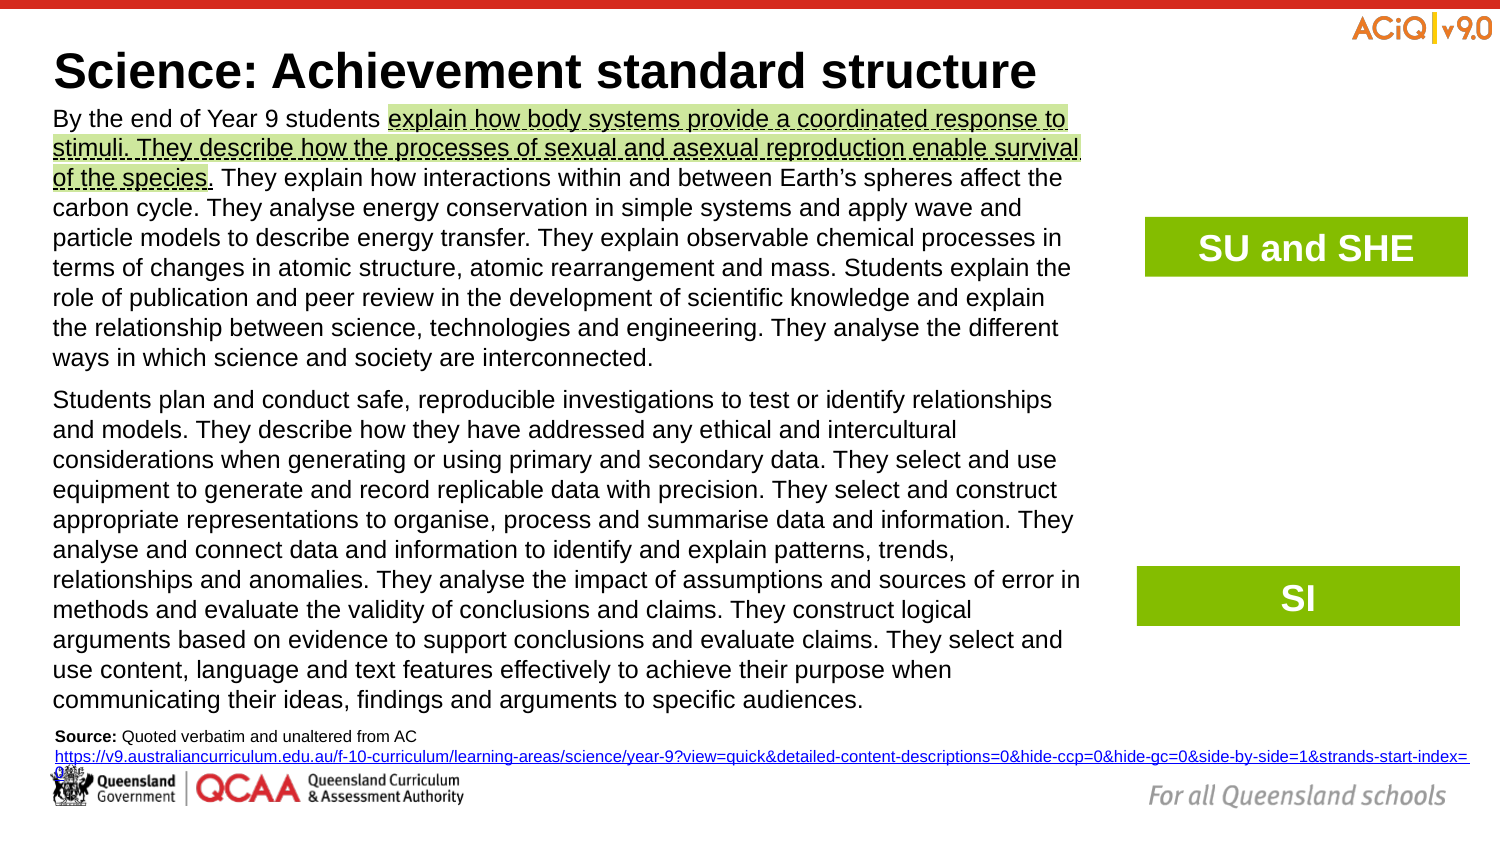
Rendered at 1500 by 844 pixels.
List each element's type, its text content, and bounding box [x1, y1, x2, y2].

title Science: Achievement standard structure [53, 45, 1448, 105]
picture [50, 793, 464, 806]
picture [1149, 793, 1446, 809]
picture [1352, 12, 1492, 44]
text_box SU and SHE [1145, 216, 1468, 277]
text_box By the end of Year 9 students explain how body systems provide a coordinated response to stimuli. They describe how the processes of sexual and asexual reproduction enable survival of the species. They explain how interactions within and between Earth’s spheres affect the carbon cycle. They analyse energy conservation in simple systems and apply wave and particle models to describe energy transfer. They explain observable chemical processes in terms of changes in atomic structure, atomic rearrangement and mass. Students explain the role of publication and peer review in the development of scientific knowledge and explain the relationship between science, technologies and engineering. They analyse the different ways in which science and society are interconnected. Students plan and conduct safe, reproducible investigations to test or identify relationships and models. They describe how they have addressed any ethical and intercultural considerations when generating or using primary and secondary data. They select and use equipment to generate and record replicable data with precision. They select and construct appropriate representations to organise, process and summarise data and information. They analyse and connect data and information to identify and explain patterns, trends, relationships and anomalies. They analyse the impact of assumptions and sources of error in methods and evaluate the validity of conclusions and claims. They construct logical arguments based on evidence to support conclusions and evaluate claims. They select and use content, language and text features effectively to achieve their purpose when communicating their ideas, findings and arguments to specific audiences. [52, 94, 1101, 718]
text_box Source: Quoted verbatim and unaltered from AC https://v9.australiancurriculum.edu.au/f-10-curriculum/learning-areas/science/year-9?view=quick&detailed-content-descriptions=0&hide-ccp=0&hide-gc=0&side-by-side=1&strands-start-index=0 [40, 718, 1493, 793]
text_box SI [1136, 566, 1460, 626]
